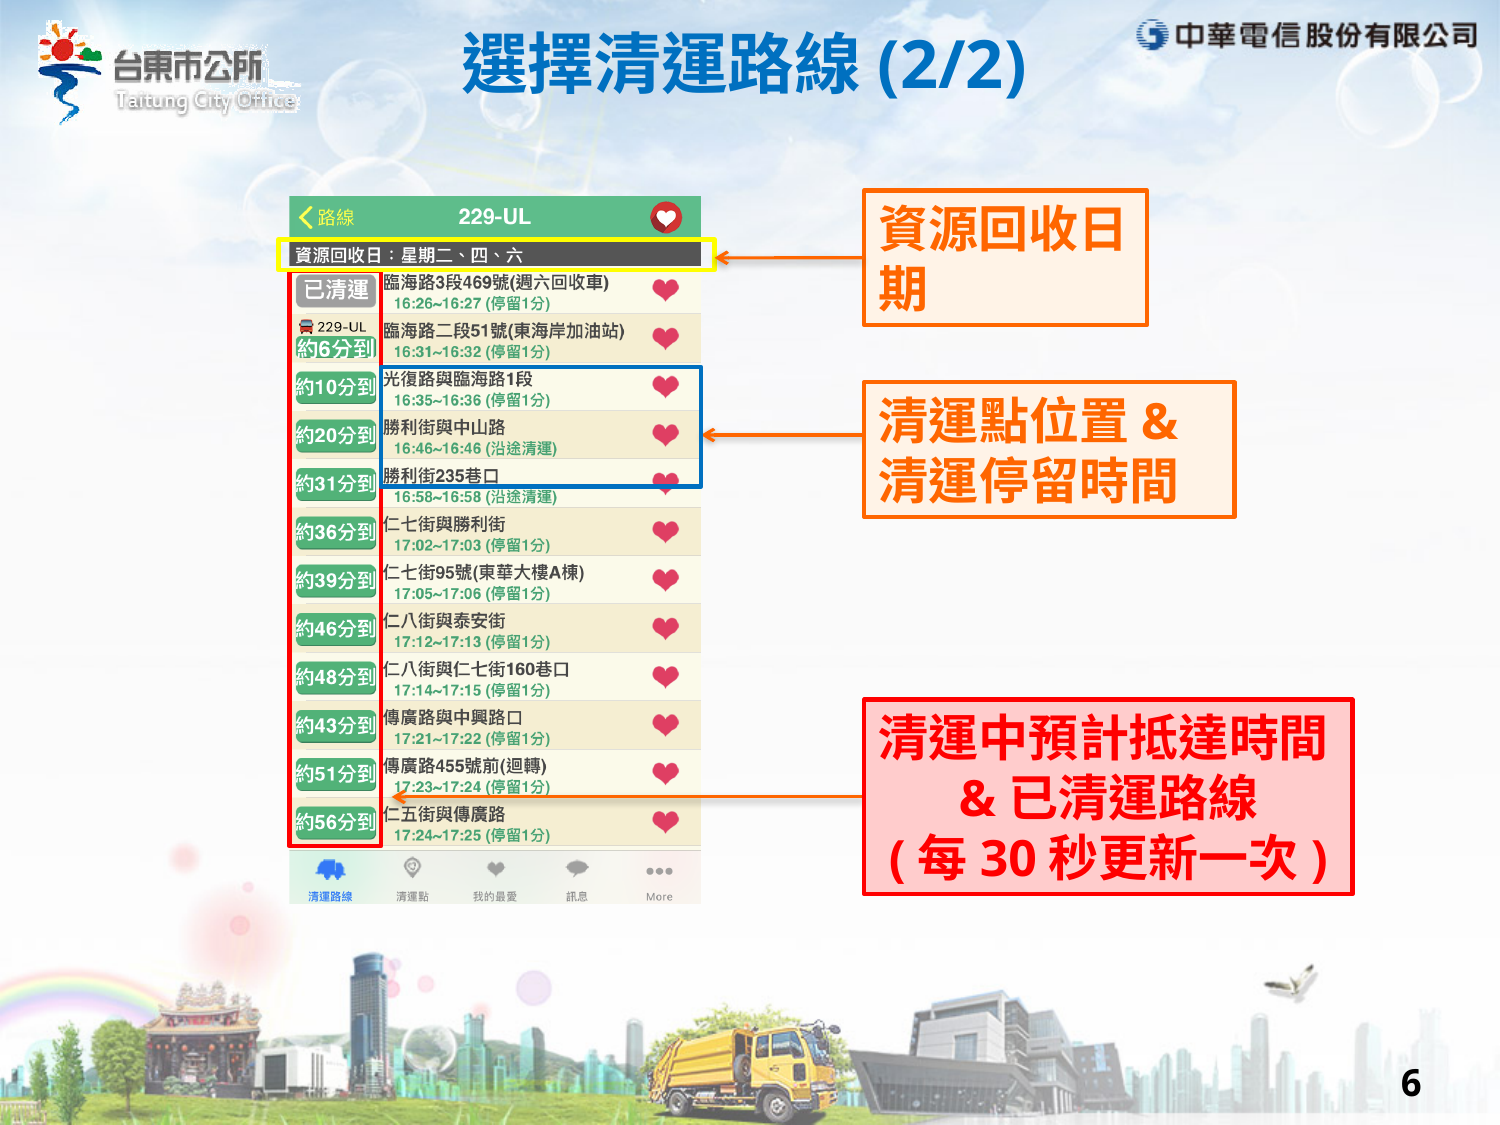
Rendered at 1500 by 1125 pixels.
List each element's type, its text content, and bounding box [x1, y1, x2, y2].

text_box 清運中預計抵達時間&已清運路線 (每30秒更新一次) [862, 697, 1355, 896]
picture [0, 0, 1500, 1125]
text_box 清運點位置& 清運停留時間 [862, 380, 1237, 519]
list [289, 196, 702, 904]
text_box [276, 237, 283, 272]
text_box [706, 237, 717, 272]
text_box 資源回收日期 [862, 188, 1149, 327]
title 選擇清運路線(2/2) [300, 9, 1459, 114]
